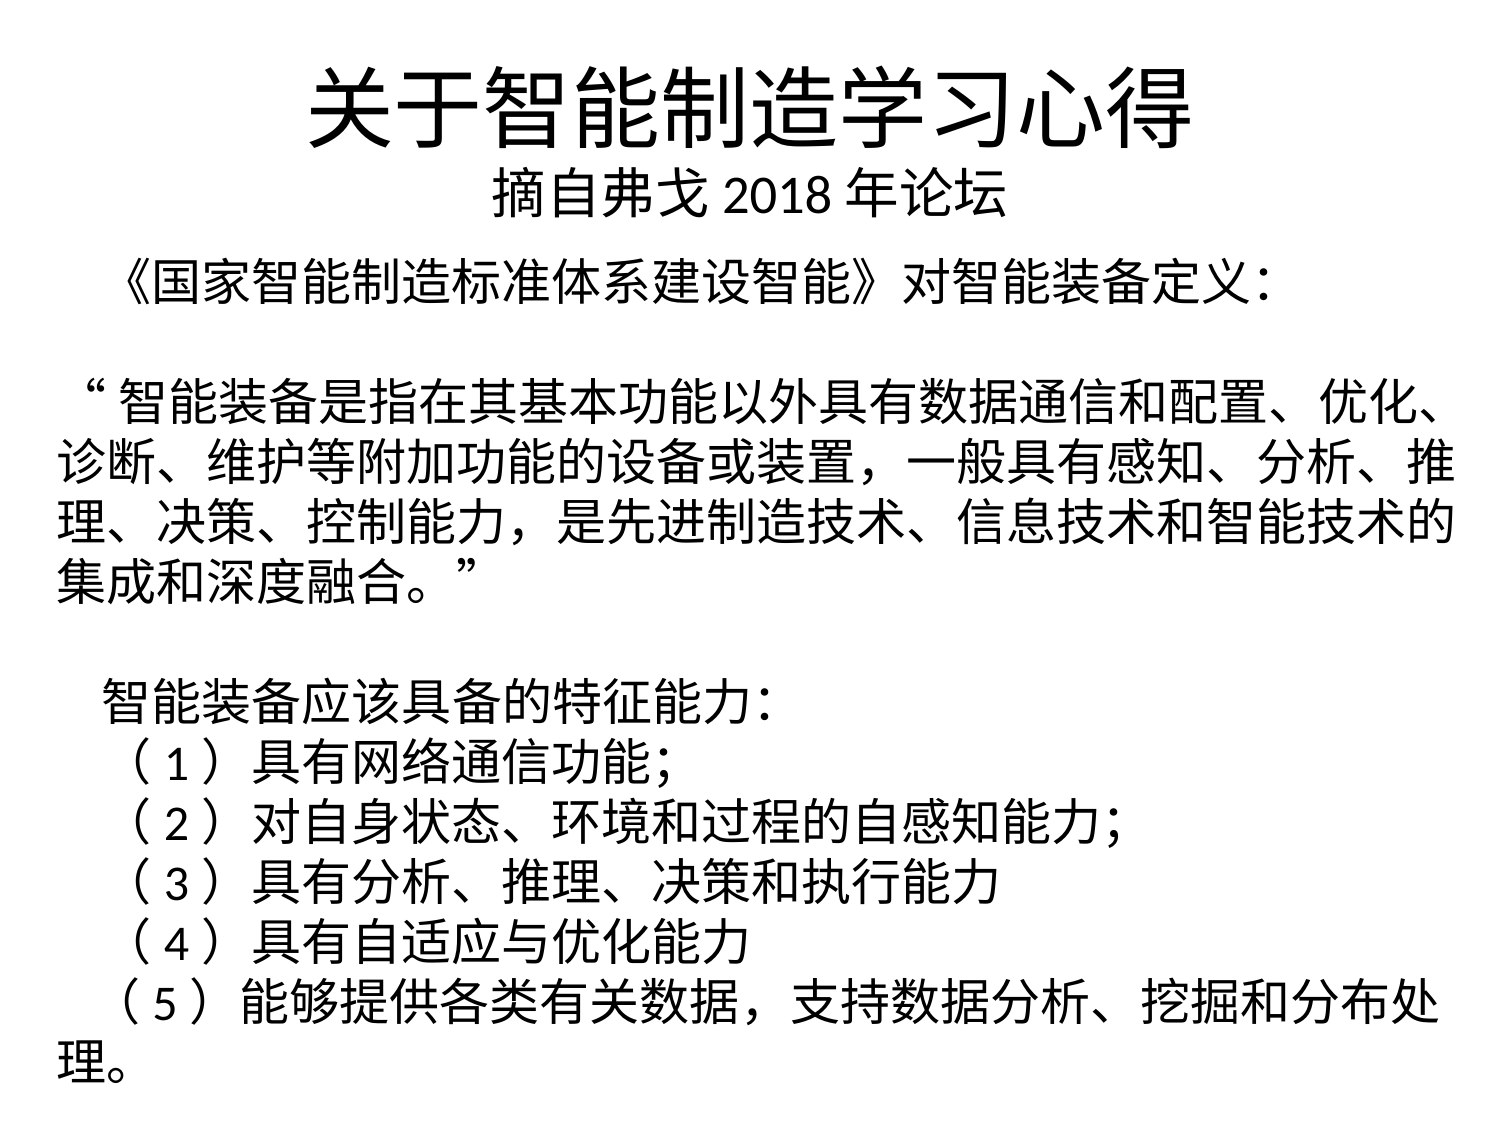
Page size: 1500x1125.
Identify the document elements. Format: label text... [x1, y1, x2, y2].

title 关于智能制造学习心得 摘自弗戈2018年论坛 [75, 45, 1425, 233]
text_box 《国家智能制造标准体系建设智能》对智能装备定义： “智能装备是指在其基本功能以外具有数据通信和配置、优化、诊断、维护等附加功能的设备或装置，一般具有感知、分析、推理、决策、控制能力，是先进制造技术、信息技术和智能技术的集成和深度融合。” 智能装备应该具备的特征能力： （1）具有网络通信功能； （2）对自身状态、环境和过程的自感知能力； （3）具有分析、推理、决策和执行能力 （4）具有自适应与优化能力 （5）能够提供各类有关数据，支持数据分析、挖掘和分布处理。 [41, 243, 1477, 1125]
